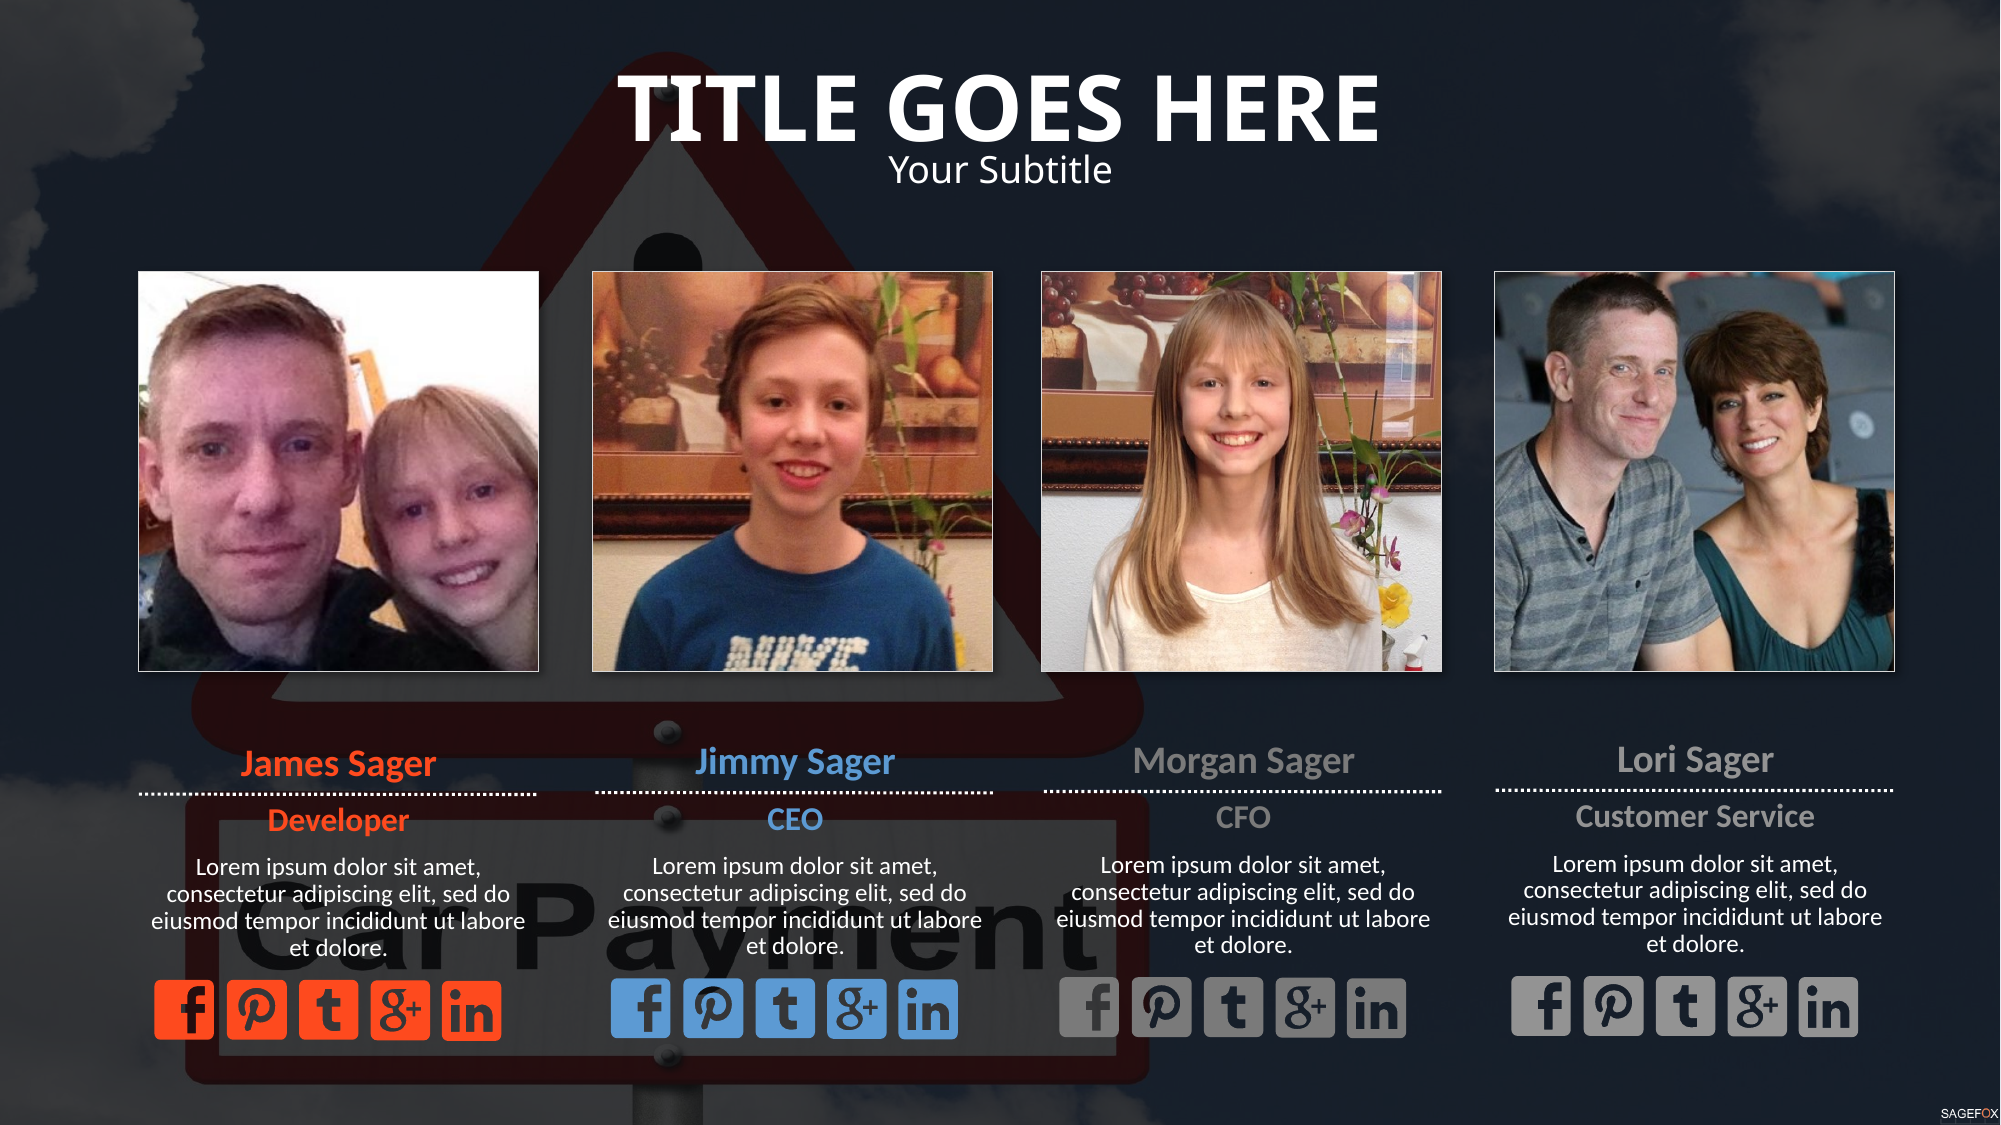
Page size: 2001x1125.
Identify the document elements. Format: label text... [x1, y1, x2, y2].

text_box Lorem ipsum dolor sit amet, consectetur adipiscing elit, sed do eiusmod tempor incididunt ut labore et dolore. [1043, 851, 1444, 965]
picture [1940, 0, 2001, 1125]
text_box Developer [163, 799, 514, 842]
text_box Customer Service [1520, 796, 1871, 839]
text_box [591, 270, 993, 672]
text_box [154, 979, 502, 1041]
text_box Lori Sager [1520, 738, 1871, 781]
text_box Lorem ipsum dolor sit amet, consectetur adipiscing elit, sed do eiusmod tempor incididunt ut labore et dolore. [595, 852, 996, 966]
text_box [1059, 977, 1407, 1039]
text_box Morgan Sager [1068, 739, 1419, 782]
text_box Lorem ipsum dolor sit amet, consectetur adipiscing elit, sed do eiusmod tempor incididunt ut labore et dolore. [138, 854, 539, 968]
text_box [610, 978, 958, 1040]
text_box [1494, 271, 1896, 673]
text_box [138, 270, 540, 672]
text_box Jimmy Sager [620, 740, 971, 784]
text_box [548, 42, 1452, 199]
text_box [1511, 976, 1859, 1038]
text_box [1040, 270, 1442, 672]
text_box CFO [1068, 797, 1419, 840]
text_box Lorem ipsum dolor sit amet, consectetur adipiscing elit, sed do eiusmod tempor incididunt ut labore et dolore. [1495, 850, 1896, 964]
text_box CEO [620, 798, 971, 841]
text_box James Sager [163, 742, 514, 785]
